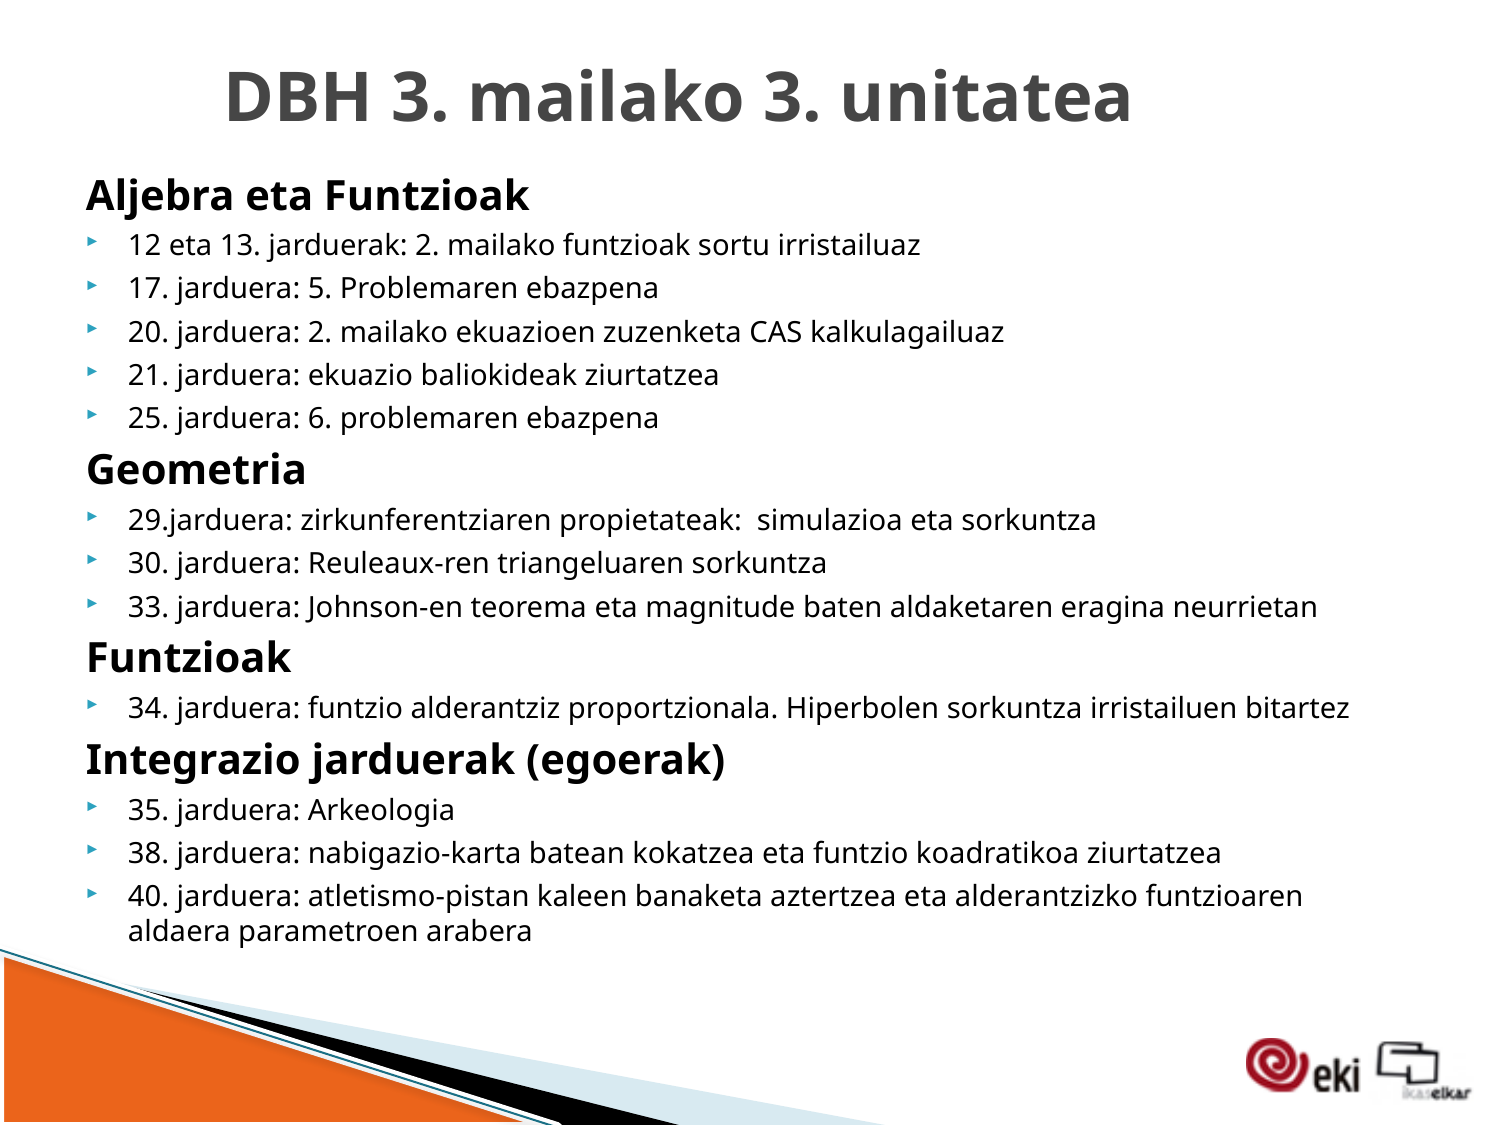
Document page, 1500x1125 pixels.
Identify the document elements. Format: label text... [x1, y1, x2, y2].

list Aljebra eta Funtzioak 12 eta 13. jarduerak: 2. mailako funtzioak sortu irristailuaz 17. jarduera: 5. Problemaren ebazpena 20. jarduera: 2. mailako ekuazioen zuzenketa CAS kalkulagailuaz 21. jarduera: ekuazio baliokideak ziurtatzea 25. jarduera: 6. problemaren ebazpena Geometria 29.jarduera: zirkunferentziaren propietateak: simulazioa eta sorkuntza 30. jarduera: Reuleaux-ren triangeluaren sorkuntza 33. jarduera: Johnson-en teorema eta magnitude baten aldaketaren eragina neurrietan Funtzioak 34. jarduera: funtzio alderantziz proportzionala. Hiperbolen sorkuntza irristailuen bitartez Integrazio jarduerak (egoerak) 35. jarduera: Arkeologia 38. jarduera: nabigazio-karta batean kokatzea eta funtzio koadratikoa ziurtatzea 40. jarduera: atletismo-pistan kaleen banaketa aztertzea eta alderantzizko funtzioaren aldaera parametroen arabera [53, 160, 1404, 988]
picture [1246, 1038, 1478, 1105]
title DBH 3. mailako 3. unitatea [4, 0, 1355, 188]
